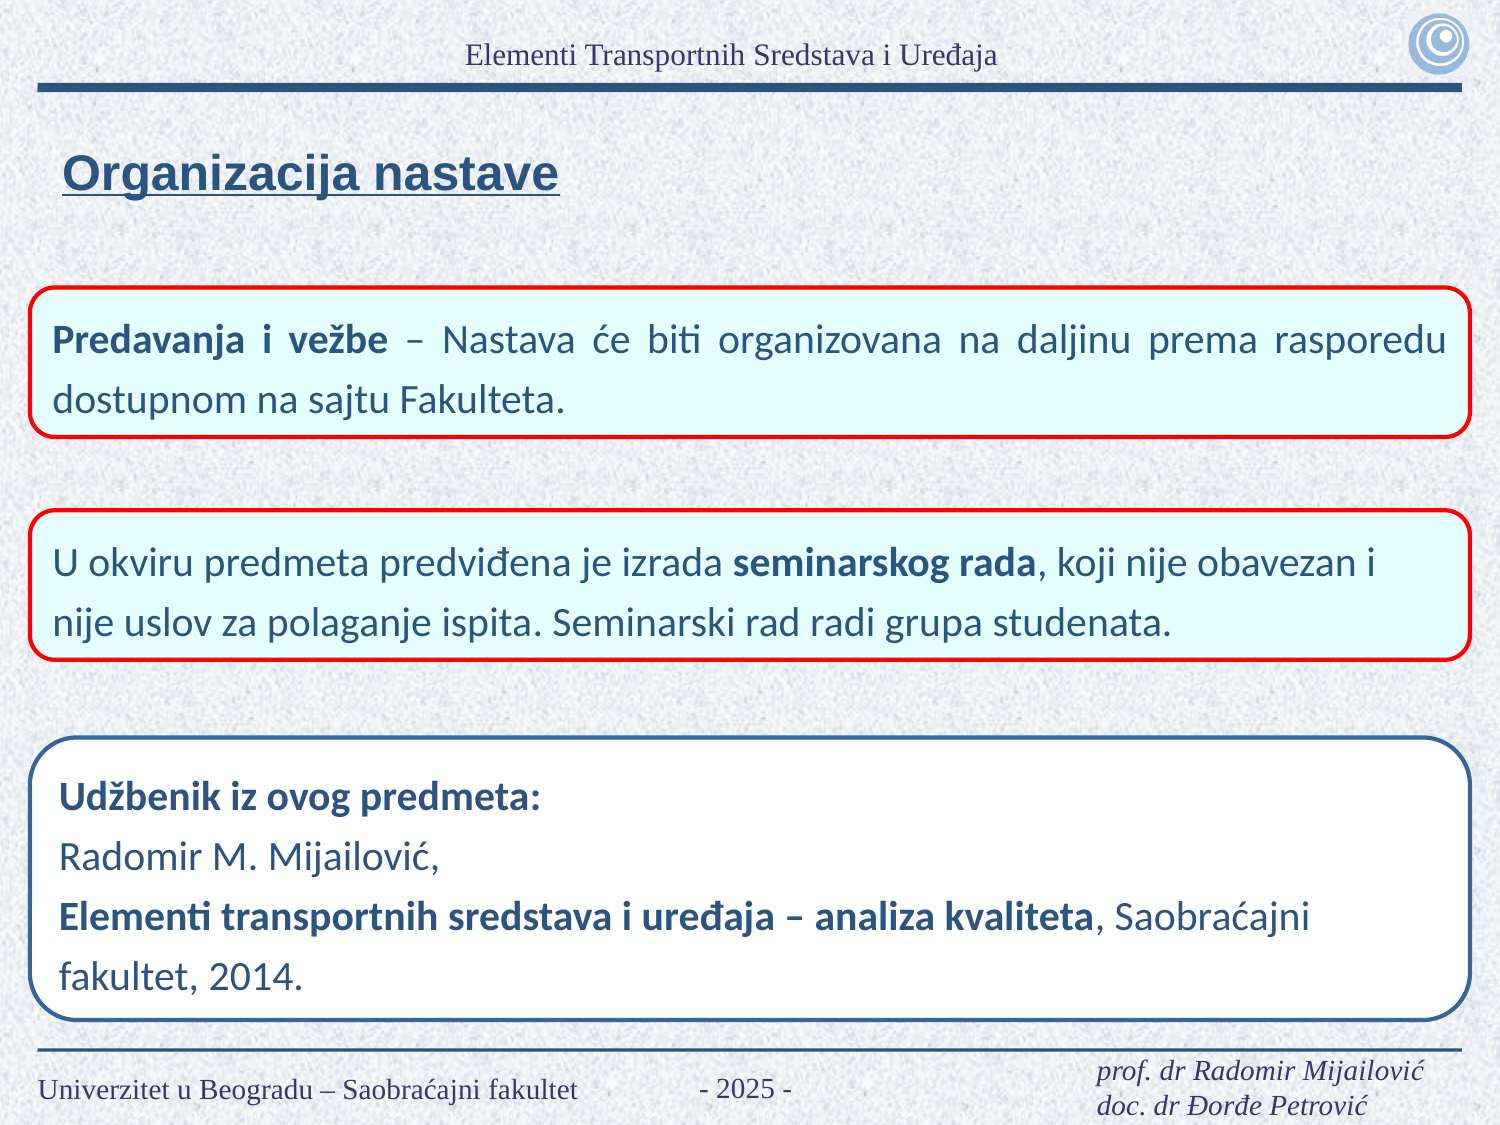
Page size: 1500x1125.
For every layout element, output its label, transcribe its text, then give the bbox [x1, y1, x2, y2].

text_box Organizacija nastave [47, 121, 1450, 209]
picture [1407, 11, 1470, 76]
text_box U okviru predmeta predviđena je izrada seminarskog rada, koji nije obavezan i nije uslov za polaganje ispita. Seminarski rad radi grupa studenata. [27, 508, 1473, 662]
text_box Predavanja i vežbe – Nastava će biti organizovana na daljinu prema rasporedu dostupnom na sajtu Fakulteta. [27, 285, 1473, 440]
text_box Udžbenik iz ovog predmeta: Radomir M. Mijailović, Elementi transportnih sredstava i uređaja – analiza kvaliteta, Saobraćajni fakultet, 2014. [27, 735, 1473, 1023]
